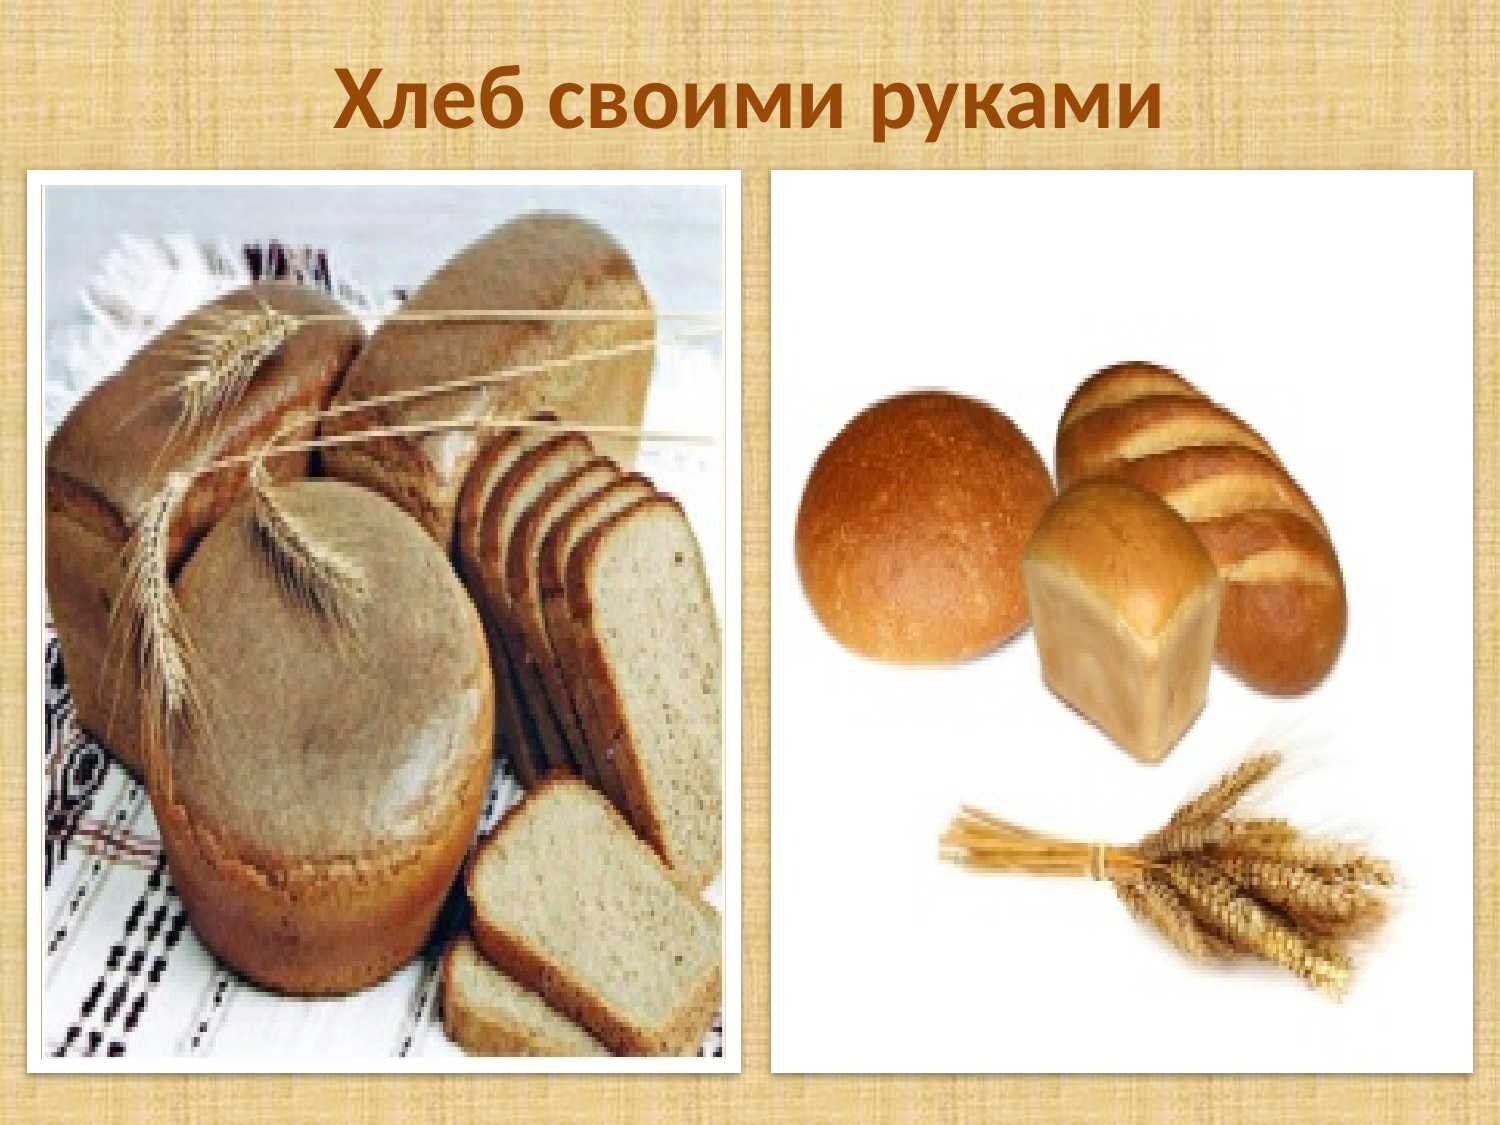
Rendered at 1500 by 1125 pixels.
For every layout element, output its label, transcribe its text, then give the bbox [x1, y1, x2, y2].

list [785, 184, 1459, 1059]
title Хлеб своими руками [75, 0, 1425, 185]
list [41, 184, 727, 1059]
picture [0, 0, 1500, 1125]
